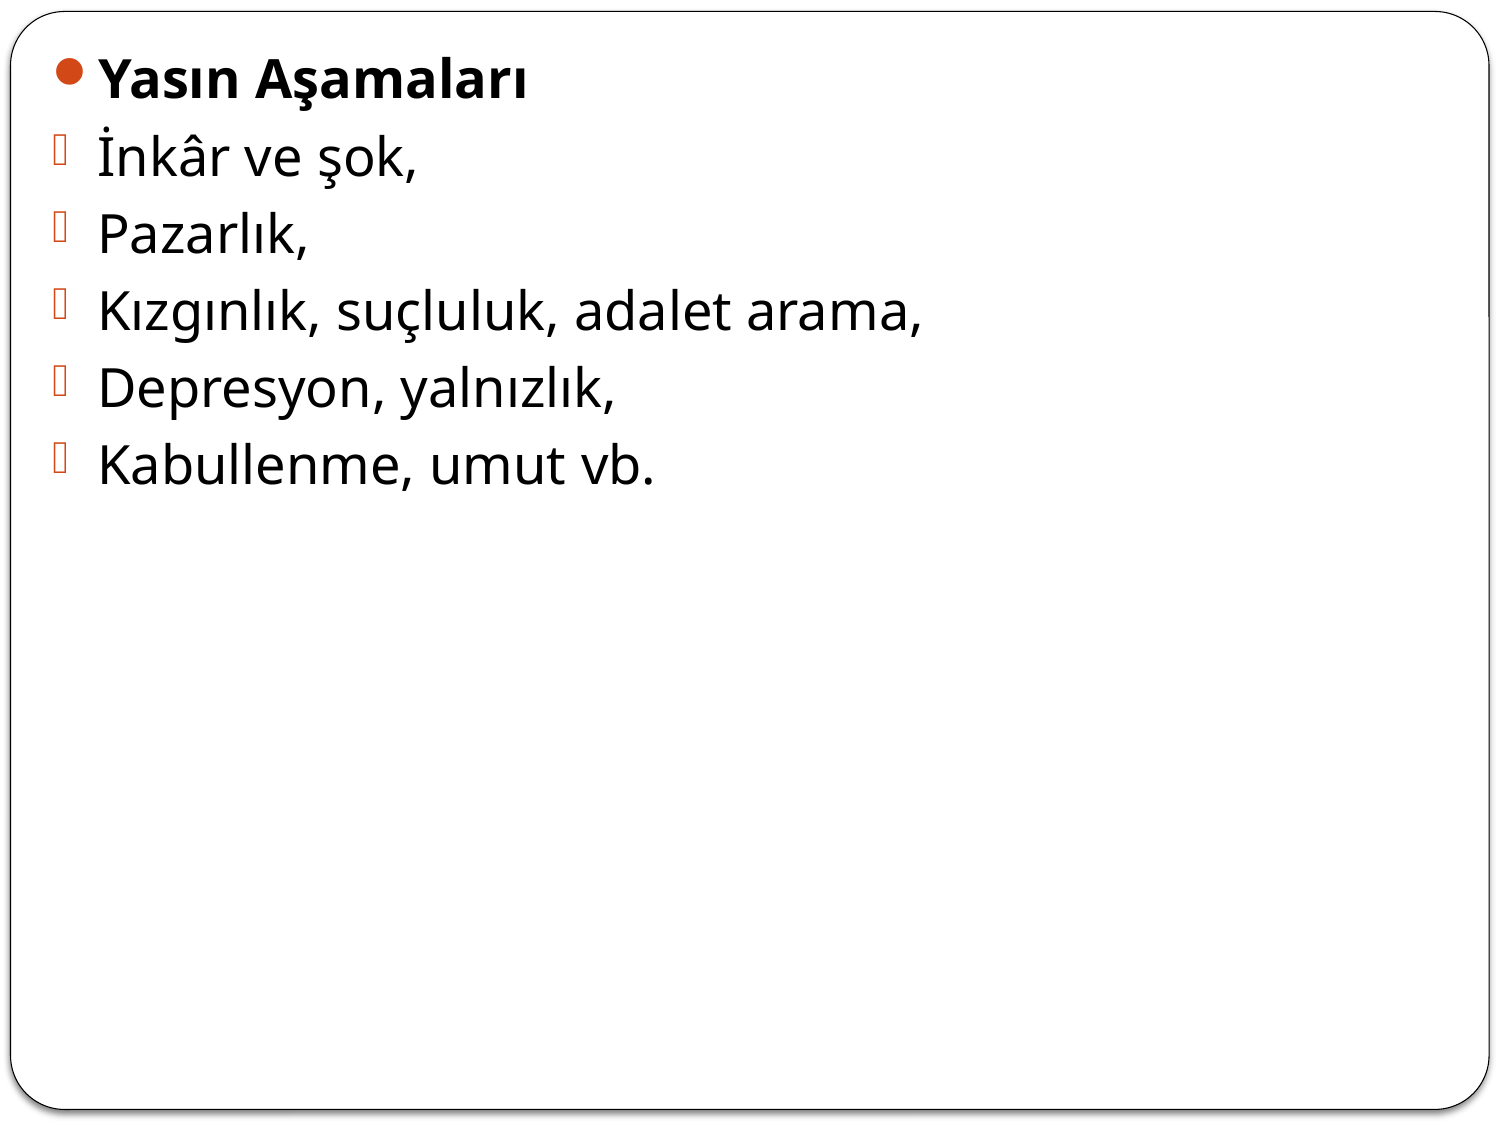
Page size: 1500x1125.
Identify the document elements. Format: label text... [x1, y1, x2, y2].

list Yasın Aşamaları İnkâr ve şok, Pazarlık, Kızgınlık, suçluluk, adalet arama, Depresyon, yalnızlık, Kabullenme, umut vb. [37, 37, 1463, 1088]
